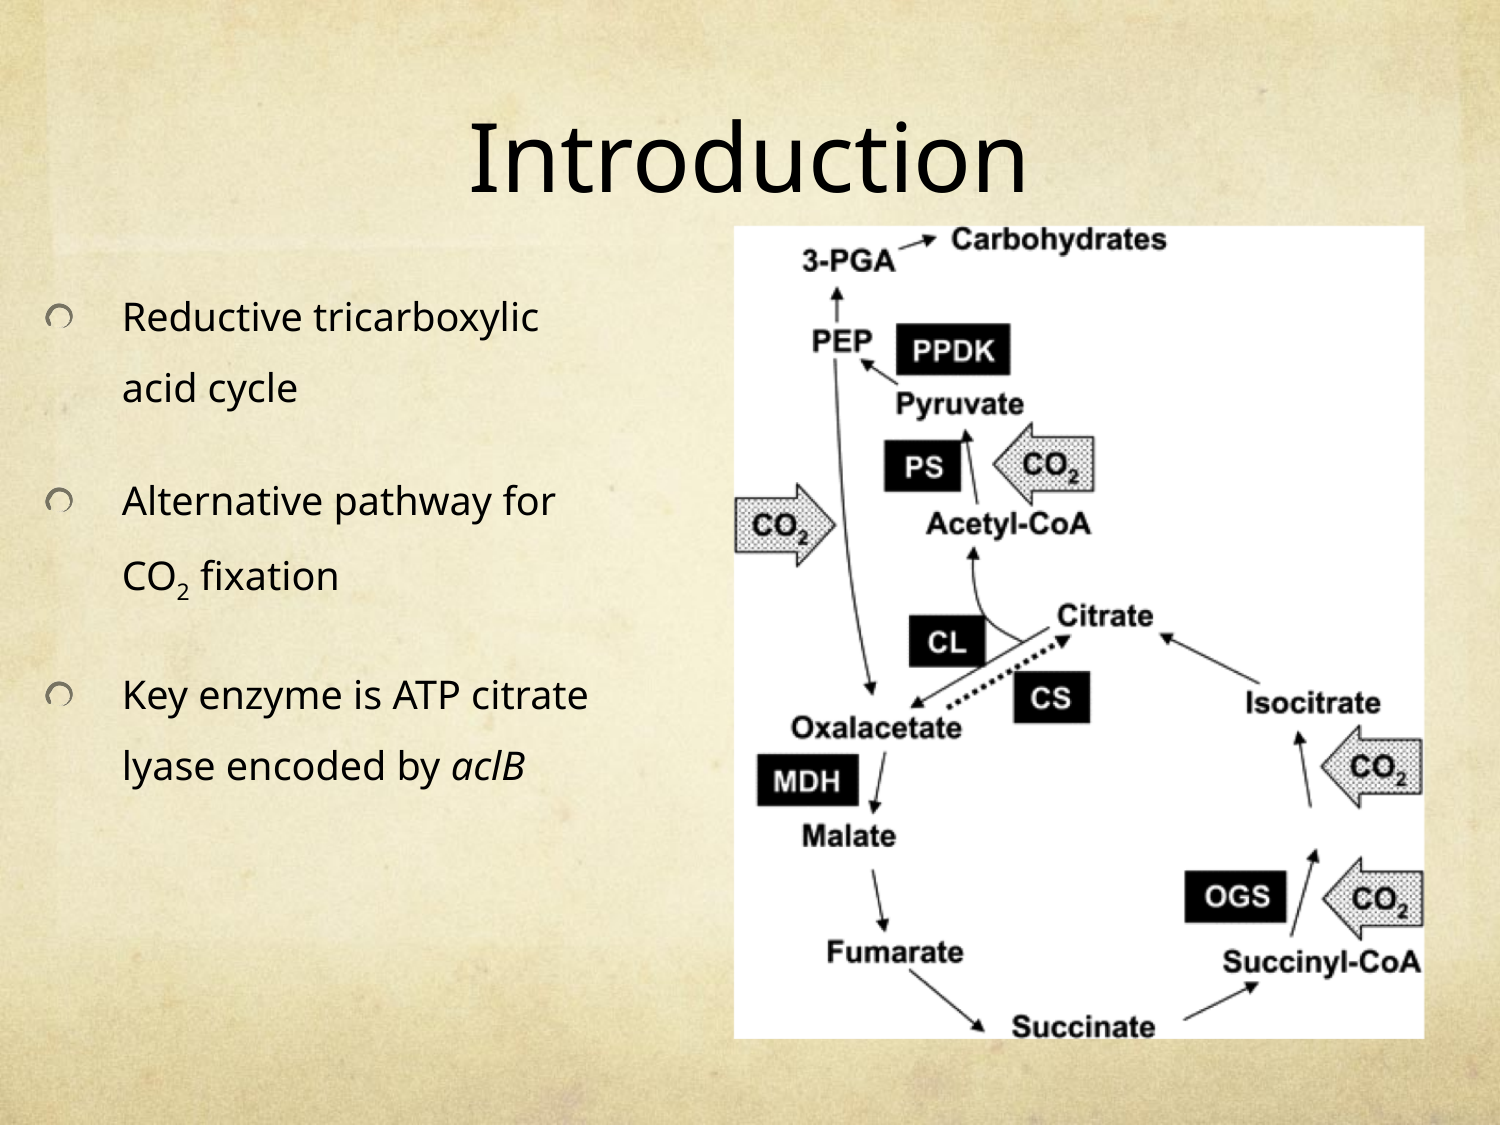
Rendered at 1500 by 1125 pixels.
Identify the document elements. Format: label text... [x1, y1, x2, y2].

list Reductive tricarboxylic acid cycle Alternative pathway for CO2 fixation Key enzyme is ATP citrate lyase encoded by aclB [30, 260, 616, 927]
picture [0, 0, 1500, 1125]
title Introduction [149, 82, 1350, 226]
